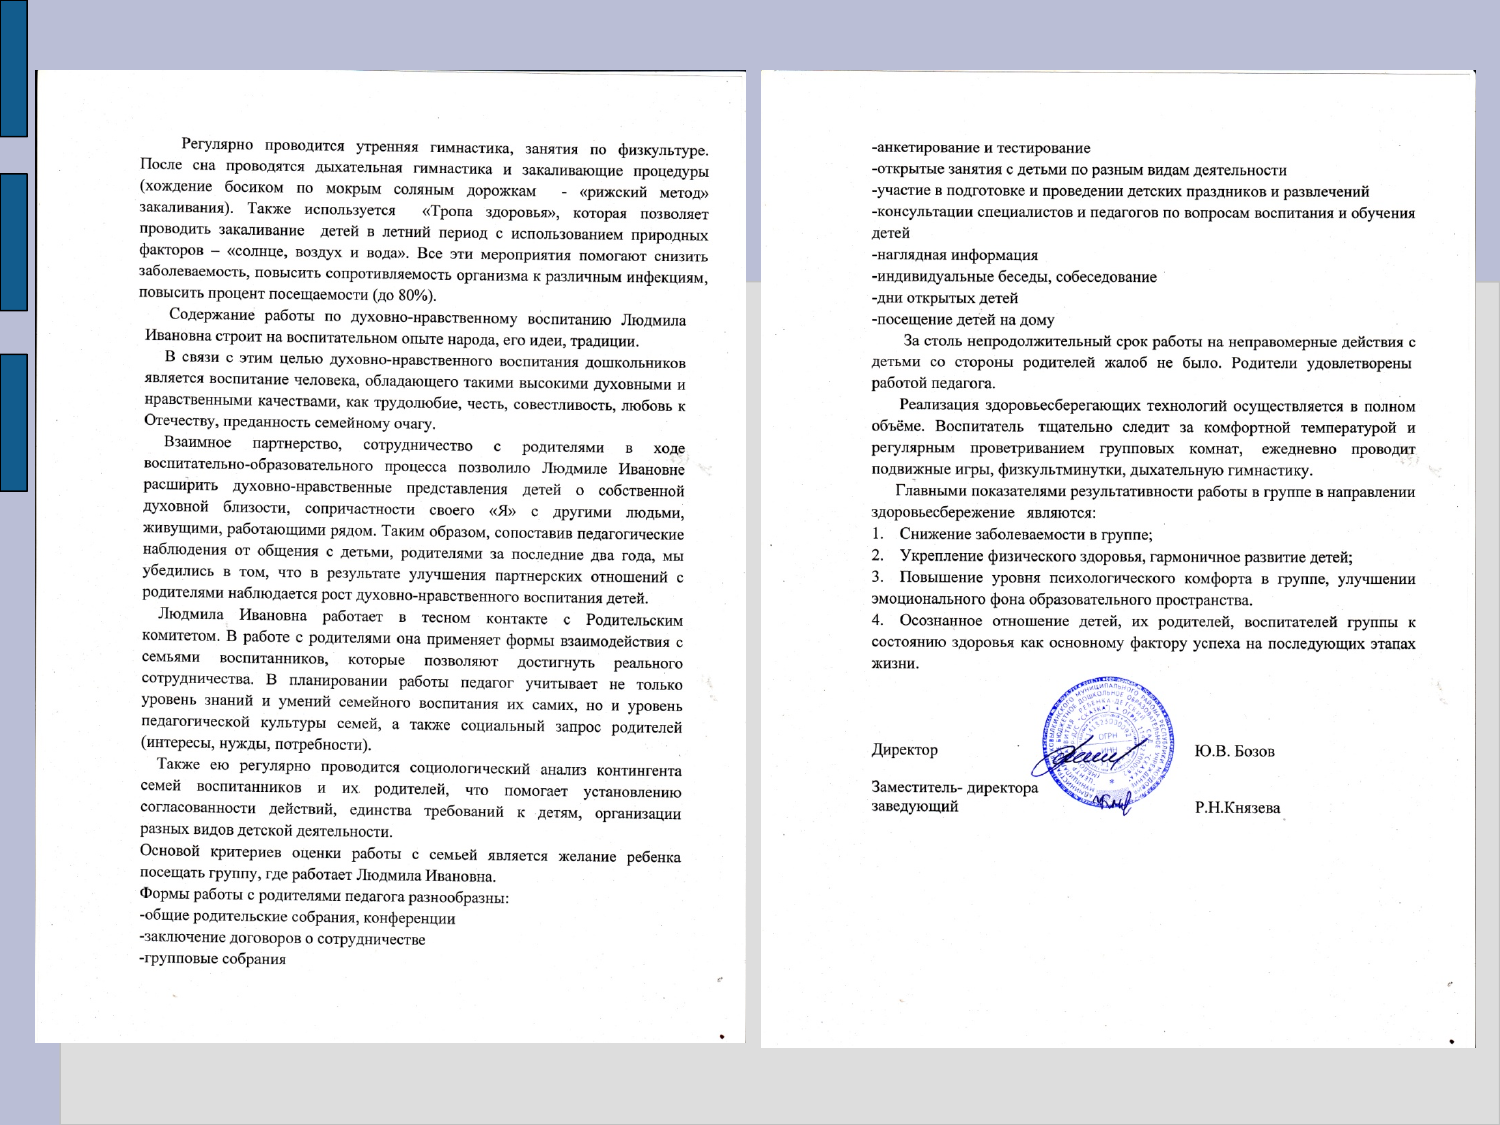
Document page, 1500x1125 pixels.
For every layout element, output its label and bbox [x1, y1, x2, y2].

picture [34, 70, 746, 1044]
text_box [0, 0, 1500, 75]
picture [761, 70, 1476, 1049]
